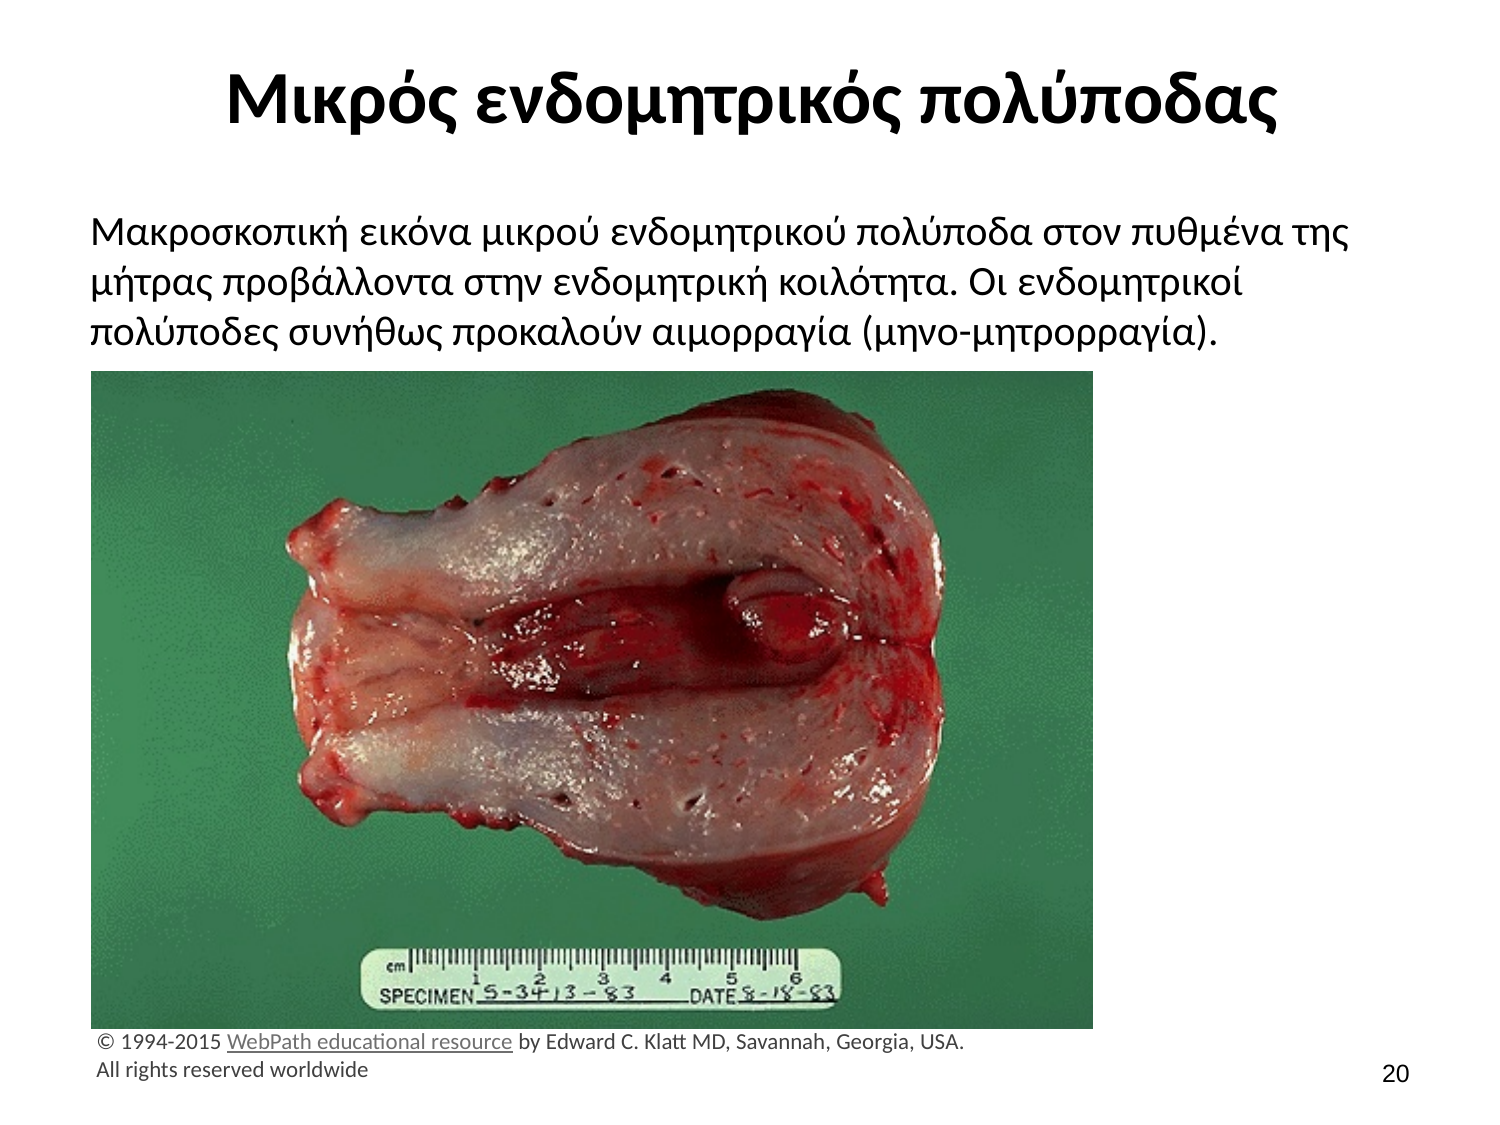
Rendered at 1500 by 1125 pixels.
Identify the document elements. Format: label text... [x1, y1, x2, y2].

text_box © 1994-2015 WebPath educational resource by Edward C. Klatt MD, Savannah, Georgia, USA. All rights reserved worldwide [81, 1019, 1002, 1089]
title Μικρός ενδομητρικός πολύποδας [76, 19, 1427, 169]
list Μακροσκοπική εικόνα μικρού ενδομητρικού πολύποδα στον πυθμένα της μήτρας προβάλλοντα στην ενδομητρική κοιλότητα. Οι ενδομητρικοί πολύποδες συνήθως προκαλούν αιμορραγία (μηνο-μητρορραγία). [75, 196, 1425, 1024]
picture [91, 371, 1093, 1029]
slide_number 19 [1074, 1042, 1425, 1103]
